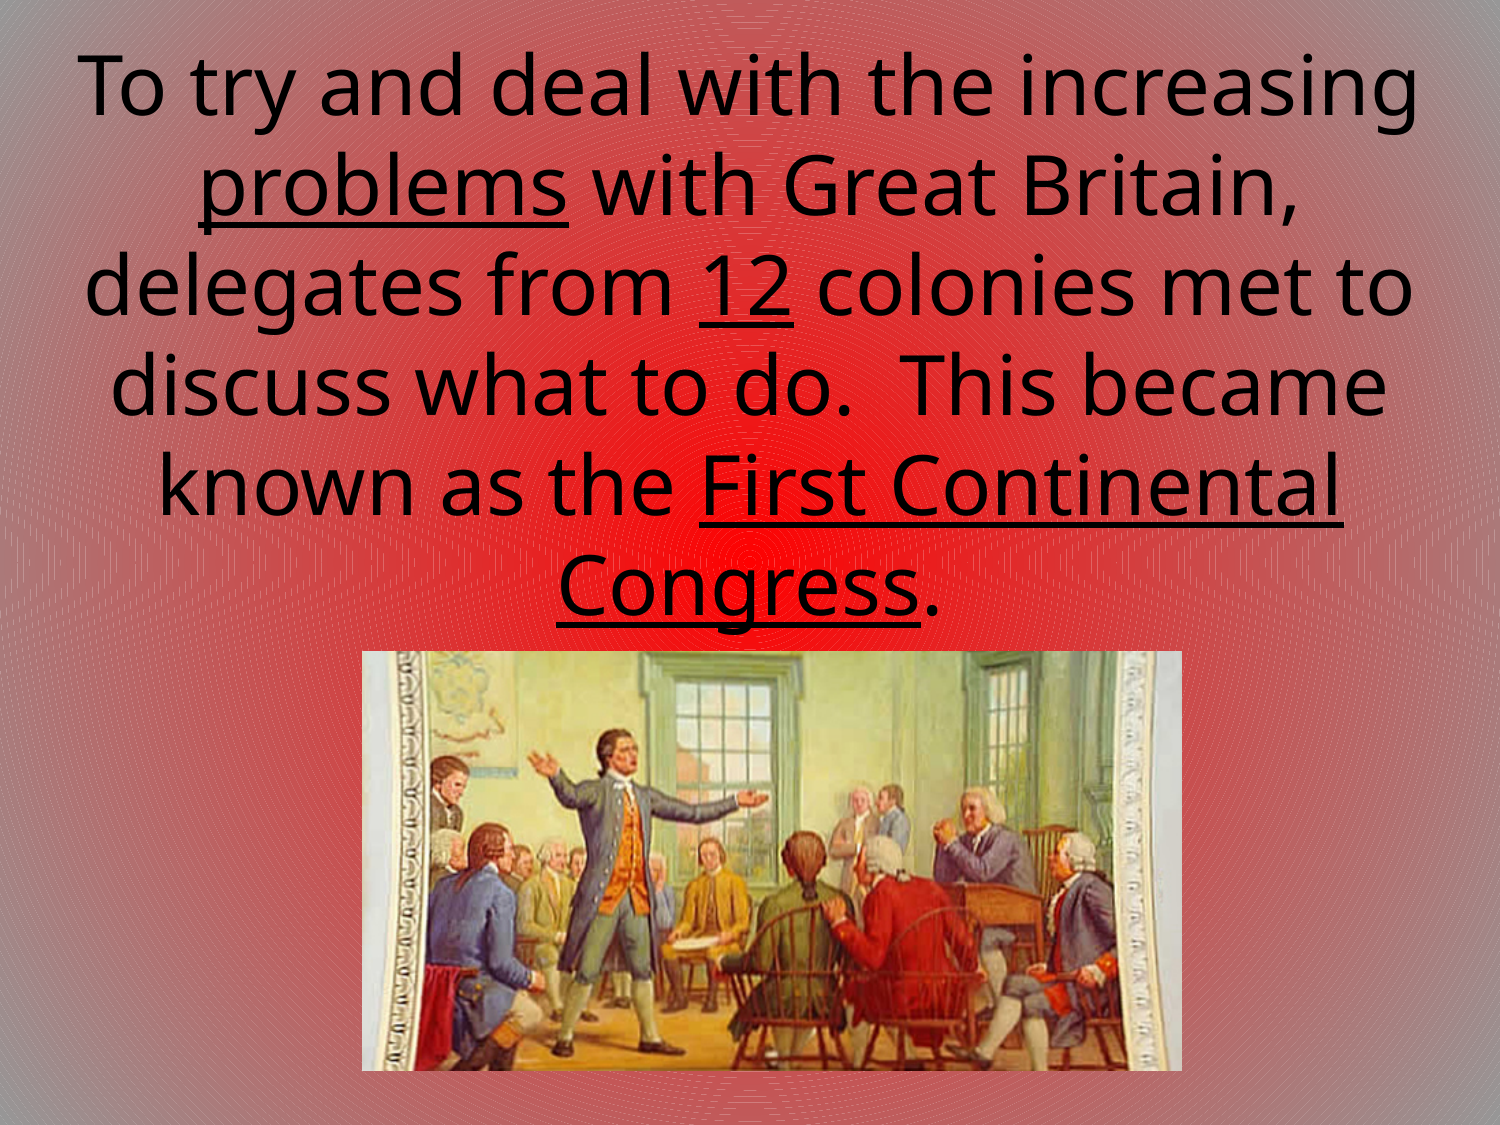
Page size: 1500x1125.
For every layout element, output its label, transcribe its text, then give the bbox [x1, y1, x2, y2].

picture [362, 651, 1182, 1071]
text_box To try and deal with the increasing problems with Great Britain, delegates from 12 colonies met to discuss what to do. This became known as the First Continental Congress. [37, 24, 1463, 640]
